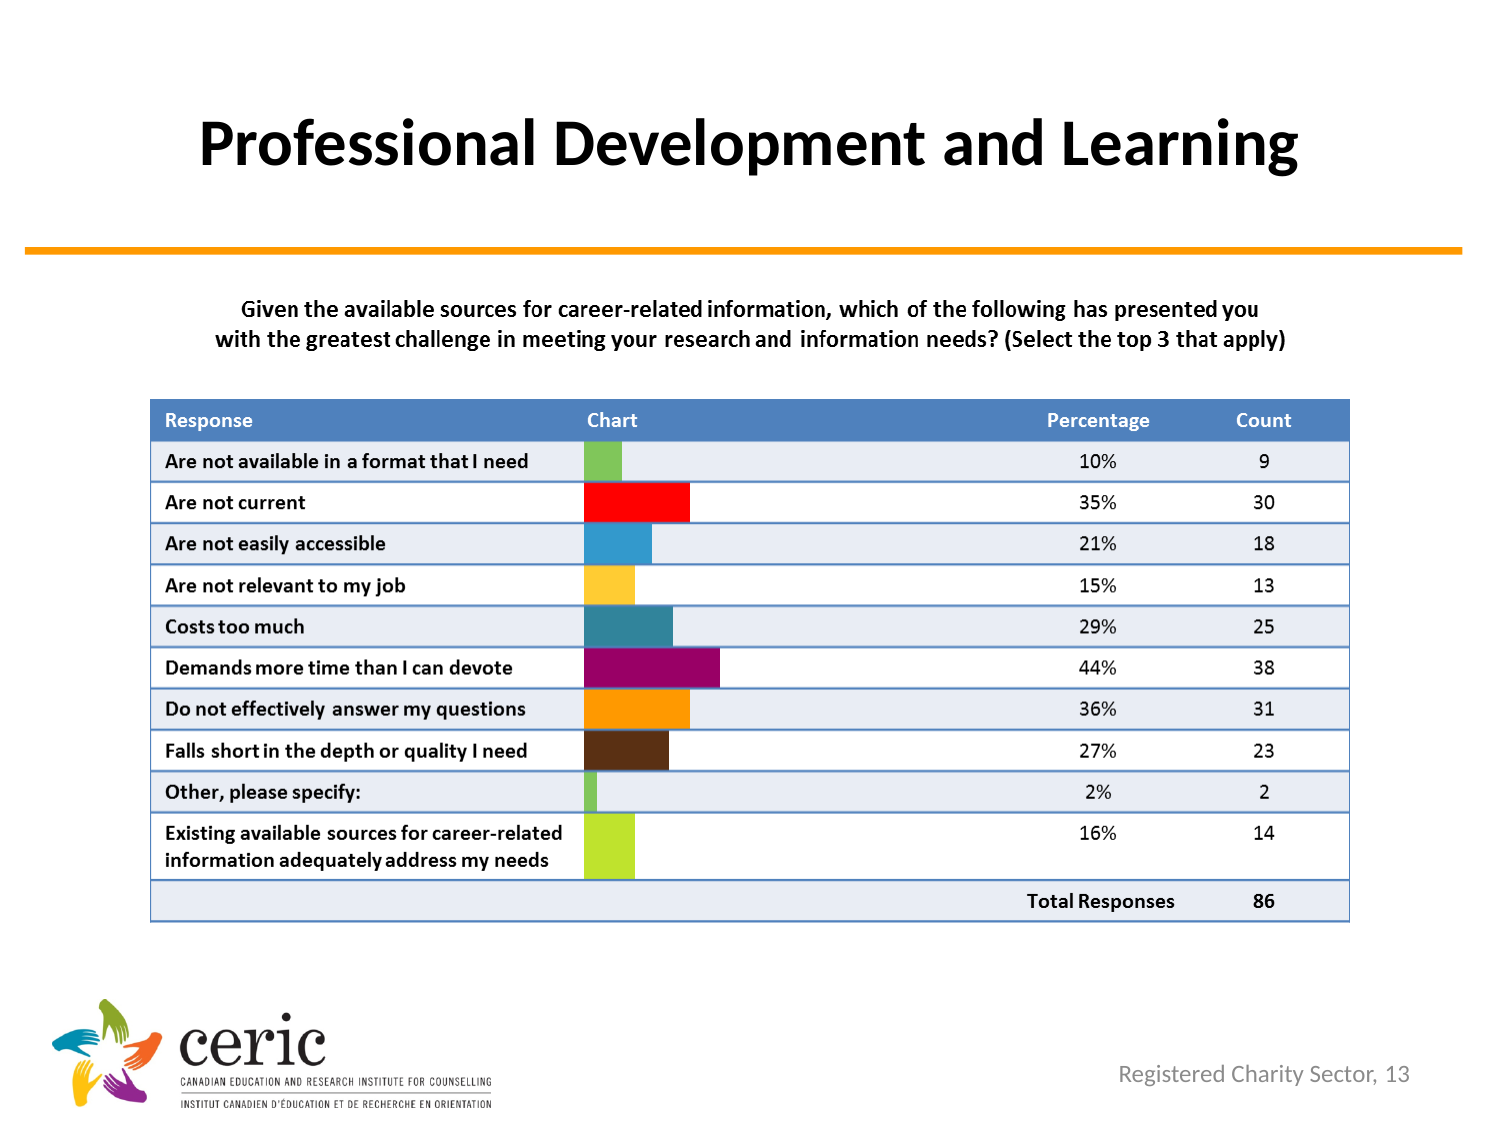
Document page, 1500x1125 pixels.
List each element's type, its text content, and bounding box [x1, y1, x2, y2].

picture [149, 399, 1351, 928]
title Professional Development and Learning [75, 45, 1425, 233]
picture [52, 999, 491, 1108]
slide_number Registered Charity Sector, 13 [1074, 1042, 1425, 1103]
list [149, 287, 1351, 370]
